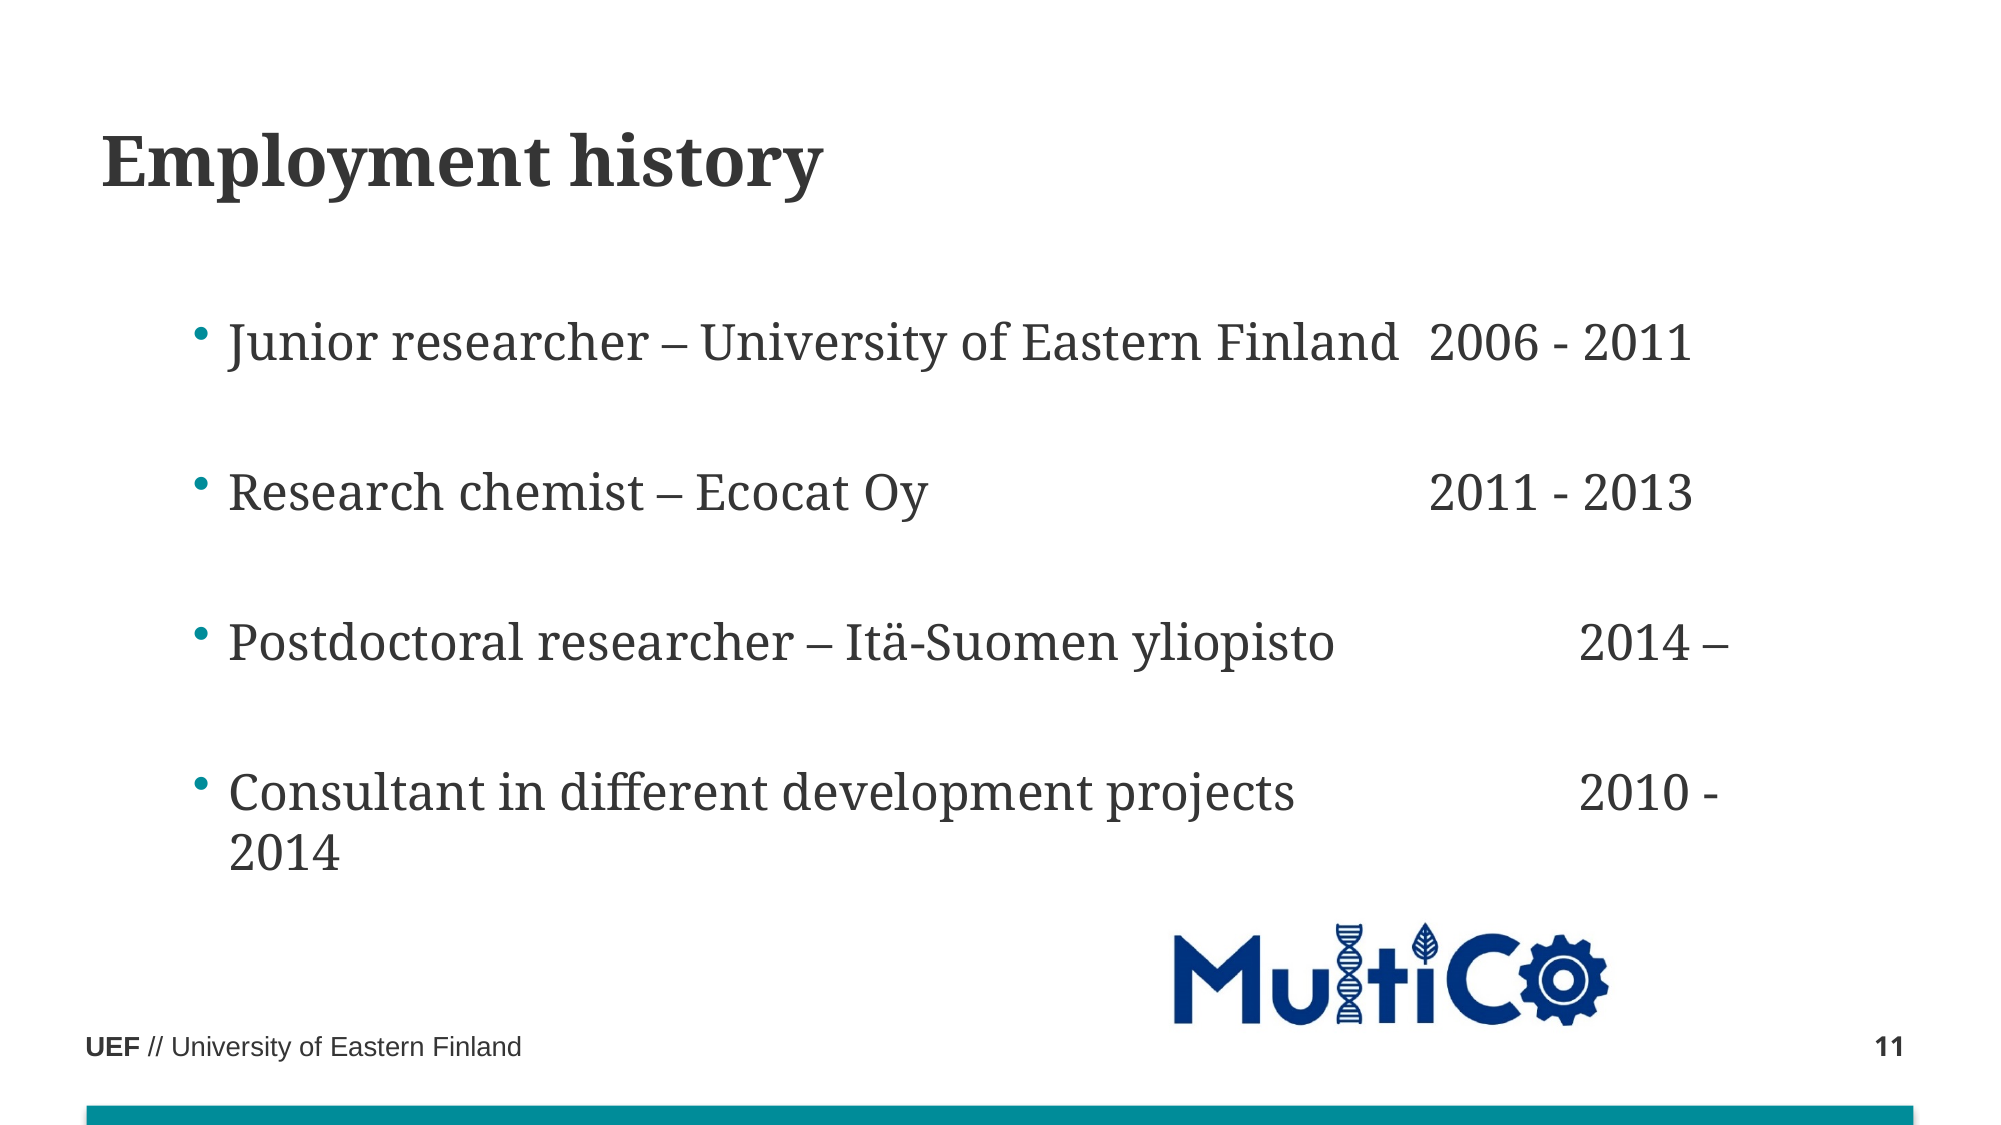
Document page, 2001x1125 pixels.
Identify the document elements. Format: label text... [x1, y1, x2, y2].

picture [1158, 901, 1625, 1048]
slide_number 11 [1826, 1026, 1906, 1068]
title Employment history [86, 107, 1914, 274]
list Junior researcher – University of Eastern Finland 2006 - 2011 Research chemist – Ecocat Oy 2011 - 2013 Postdoctoral researcher – Itä-Suomen yliopisto 2014 – Consultant in different development projects 2010 - 2014 [177, 302, 1816, 988]
